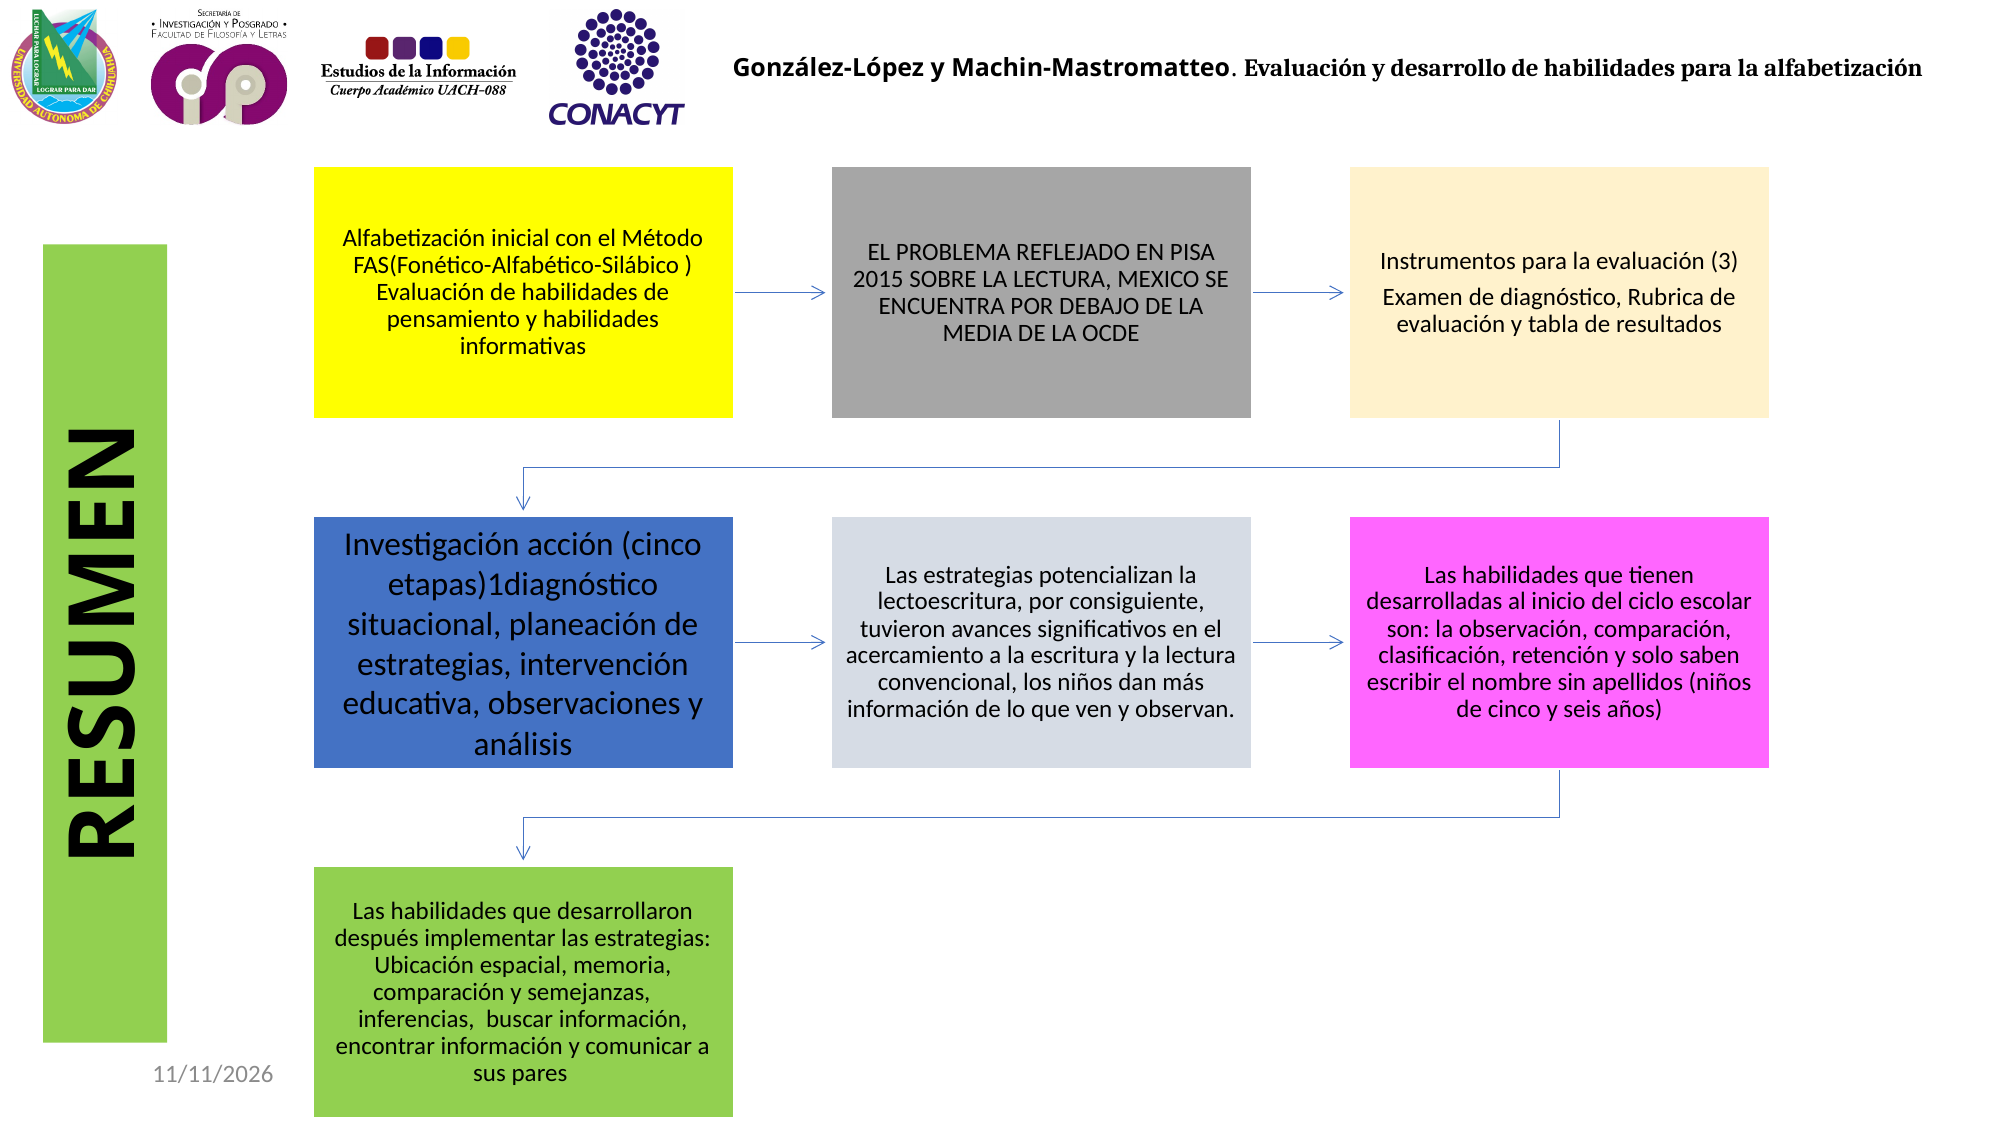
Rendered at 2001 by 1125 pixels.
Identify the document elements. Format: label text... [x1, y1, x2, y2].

text_box González-López y Machin-Mastromatteo. Evaluación y desarrollo de habilidades para la alfabetización [717, 43, 1983, 89]
picture [319, 35, 518, 98]
picture [549, 9, 685, 125]
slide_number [137, 1042, 220, 1103]
title RESUMEN [43, 244, 168, 1043]
picture [150, 8, 288, 126]
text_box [220, 165, 1863, 1120]
picture [8, 8, 118, 125]
